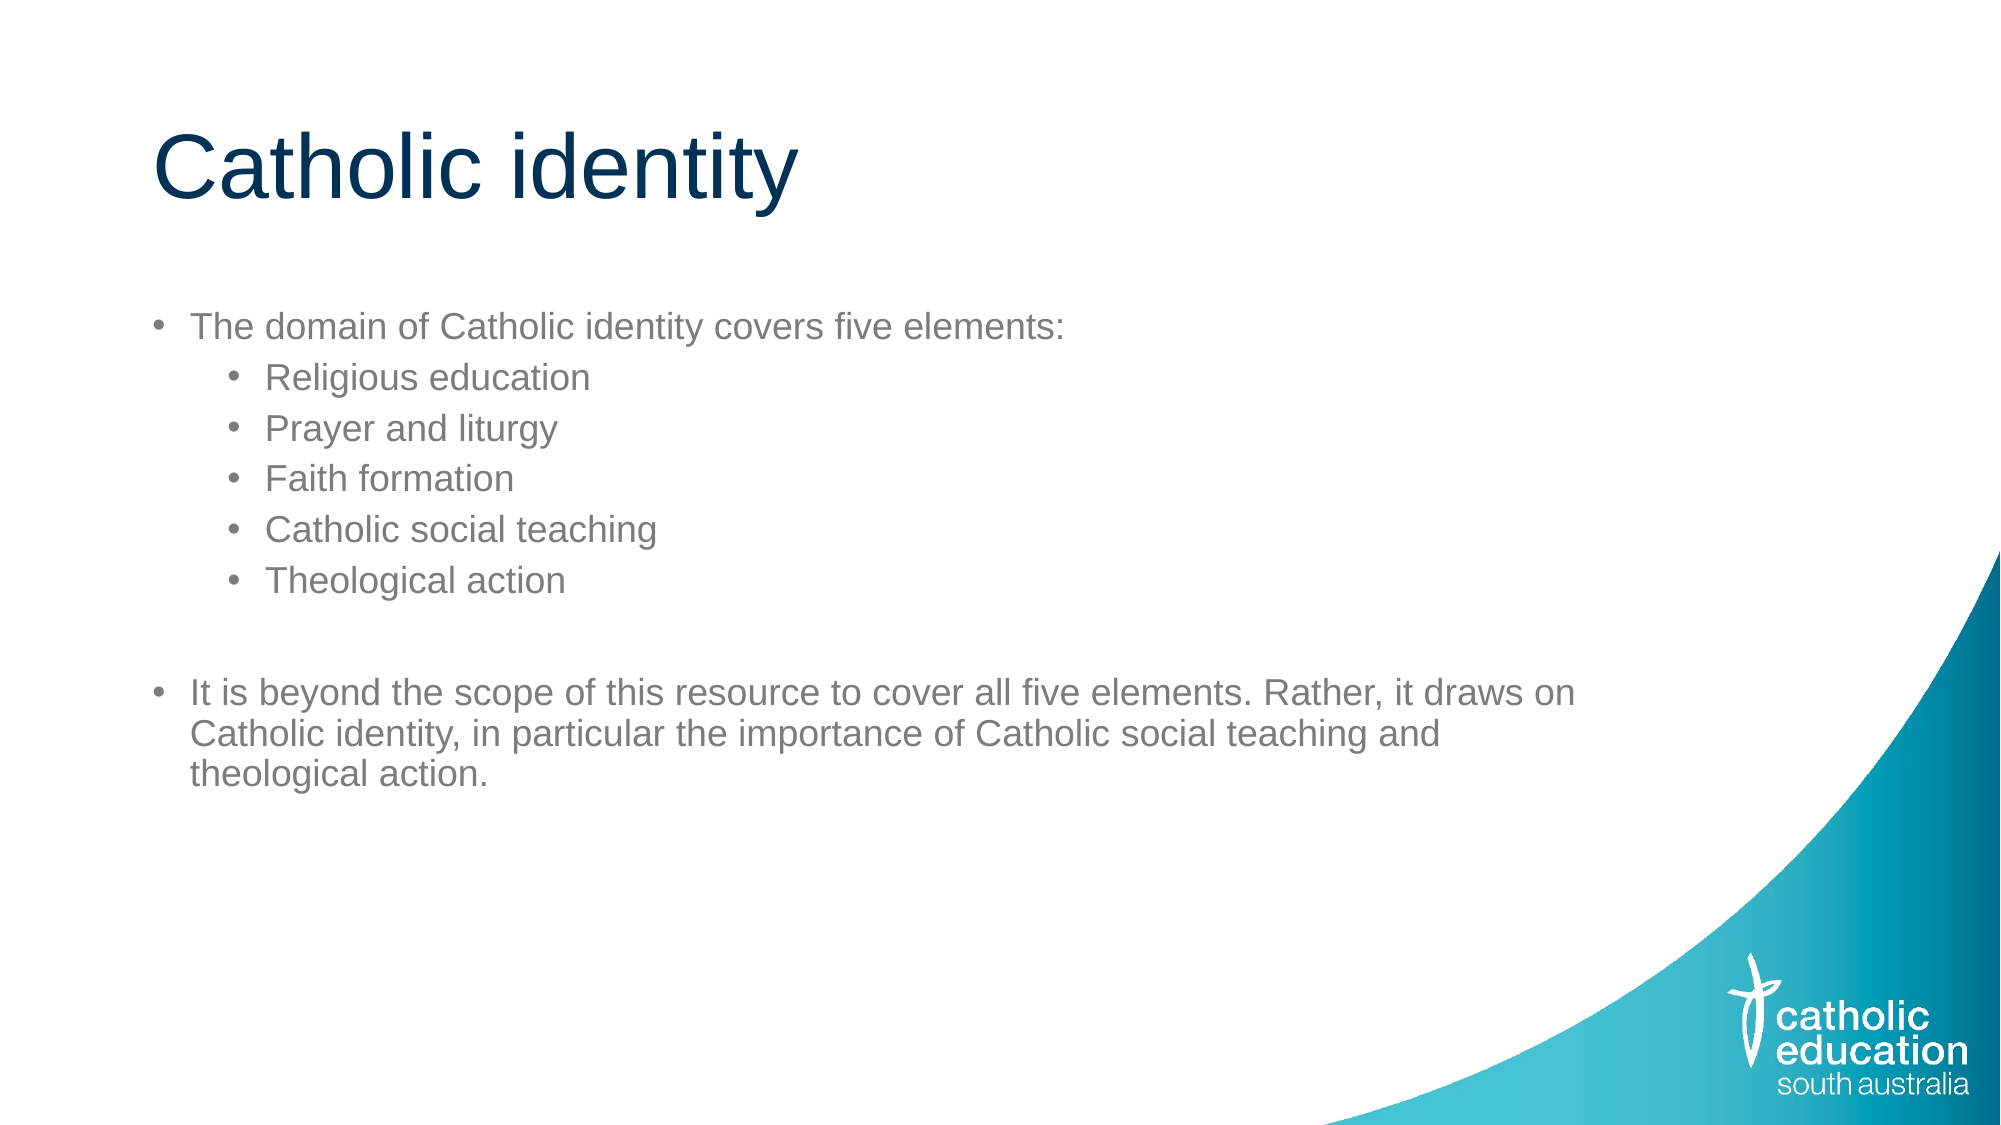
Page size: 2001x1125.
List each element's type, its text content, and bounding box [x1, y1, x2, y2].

picture [350, 196, 2000, 1125]
title Catholic identity [137, 59, 1863, 278]
picture [1955, 1078, 1964, 1083]
list The domain of Catholic identity covers five elements: Religious education Prayer and liturgy Faith formation Catholic social teaching Theological action It is beyond the scope of this resource to cover all five elements. Rather, it draws on Catholic identity, in particular the importance of Catholic social teaching and theological action. [137, 299, 1610, 1094]
